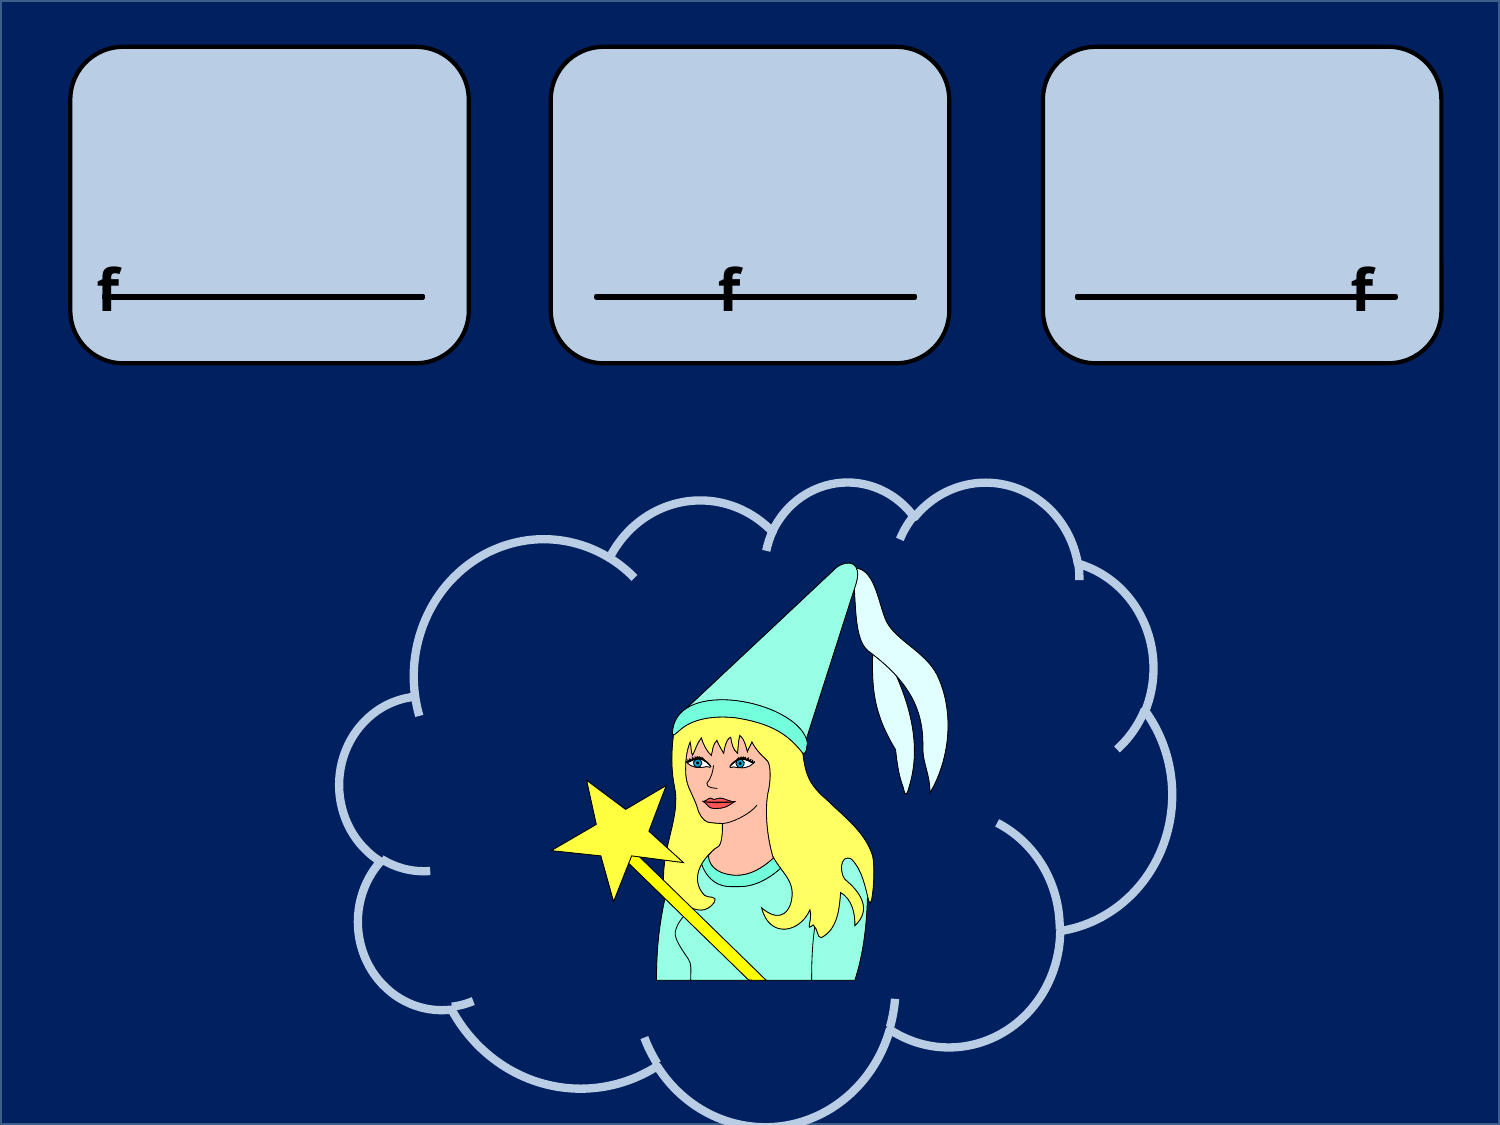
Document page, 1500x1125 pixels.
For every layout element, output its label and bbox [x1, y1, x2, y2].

text_box [1029, 56, 1456, 401]
text_box [0, 0, 1500, 1125]
text_box [56, 44, 483, 389]
text_box [536, 44, 963, 389]
picture [550, 562, 950, 983]
text_box [336, 480, 1175, 1125]
